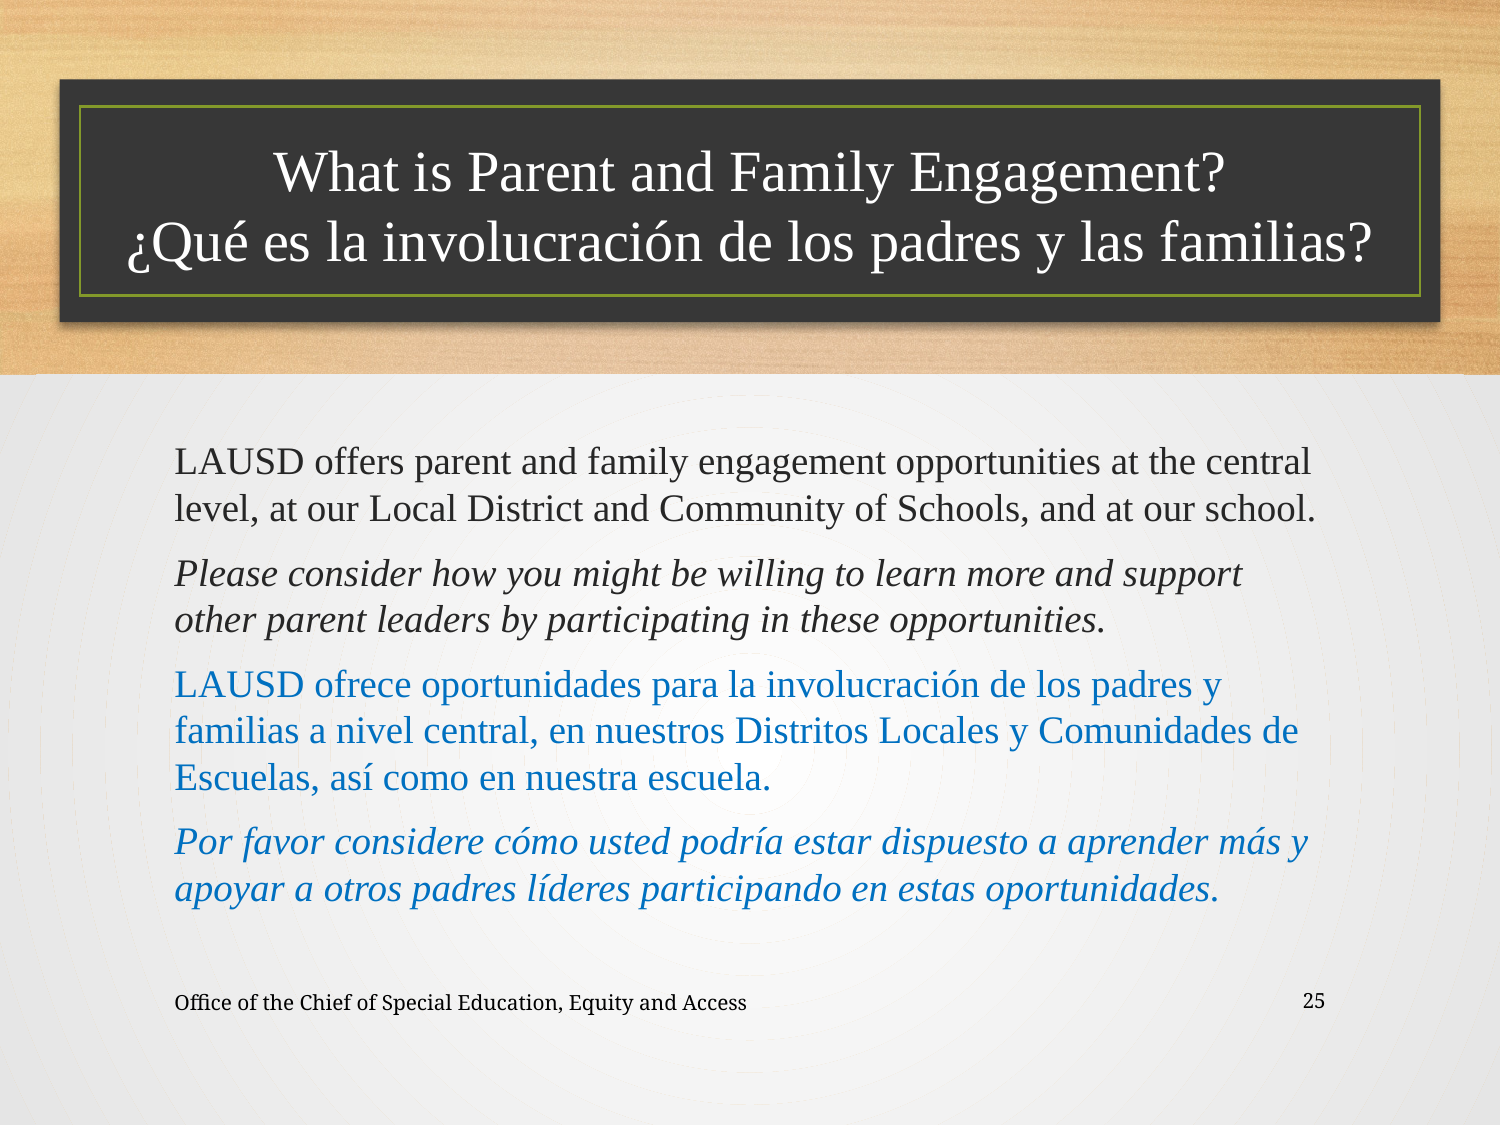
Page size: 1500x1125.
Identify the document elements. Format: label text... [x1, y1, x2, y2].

text_box [0, 374, 1500, 1125]
text_box [79, 106, 1421, 296]
text_box [0, 0, 1500, 374]
footer Office of the Chief of Special Education, Equity and Access [159, 979, 1059, 1025]
text_box [58, 78, 1442, 323]
slide_number 25 [1273, 979, 1341, 1025]
list LAUSD offers parent and family engagement opportunities at the central level, at our Local District and Community of Schools, and at our school. Please consider how you might be willing to learn more and support other parent leaders by participating in these opportunities. LAUSD ofrece oportunidades para la involucración de los padres y familias a nivel central, en nuestros Distritos Locales y Comunidades de Escuelas, así como en nuestra escuela. Por favor considere cómo usted podría estar dispuesto a aprender más y apoyar a otros padres líderes participando en estas oportunidades. [159, 428, 1341, 964]
